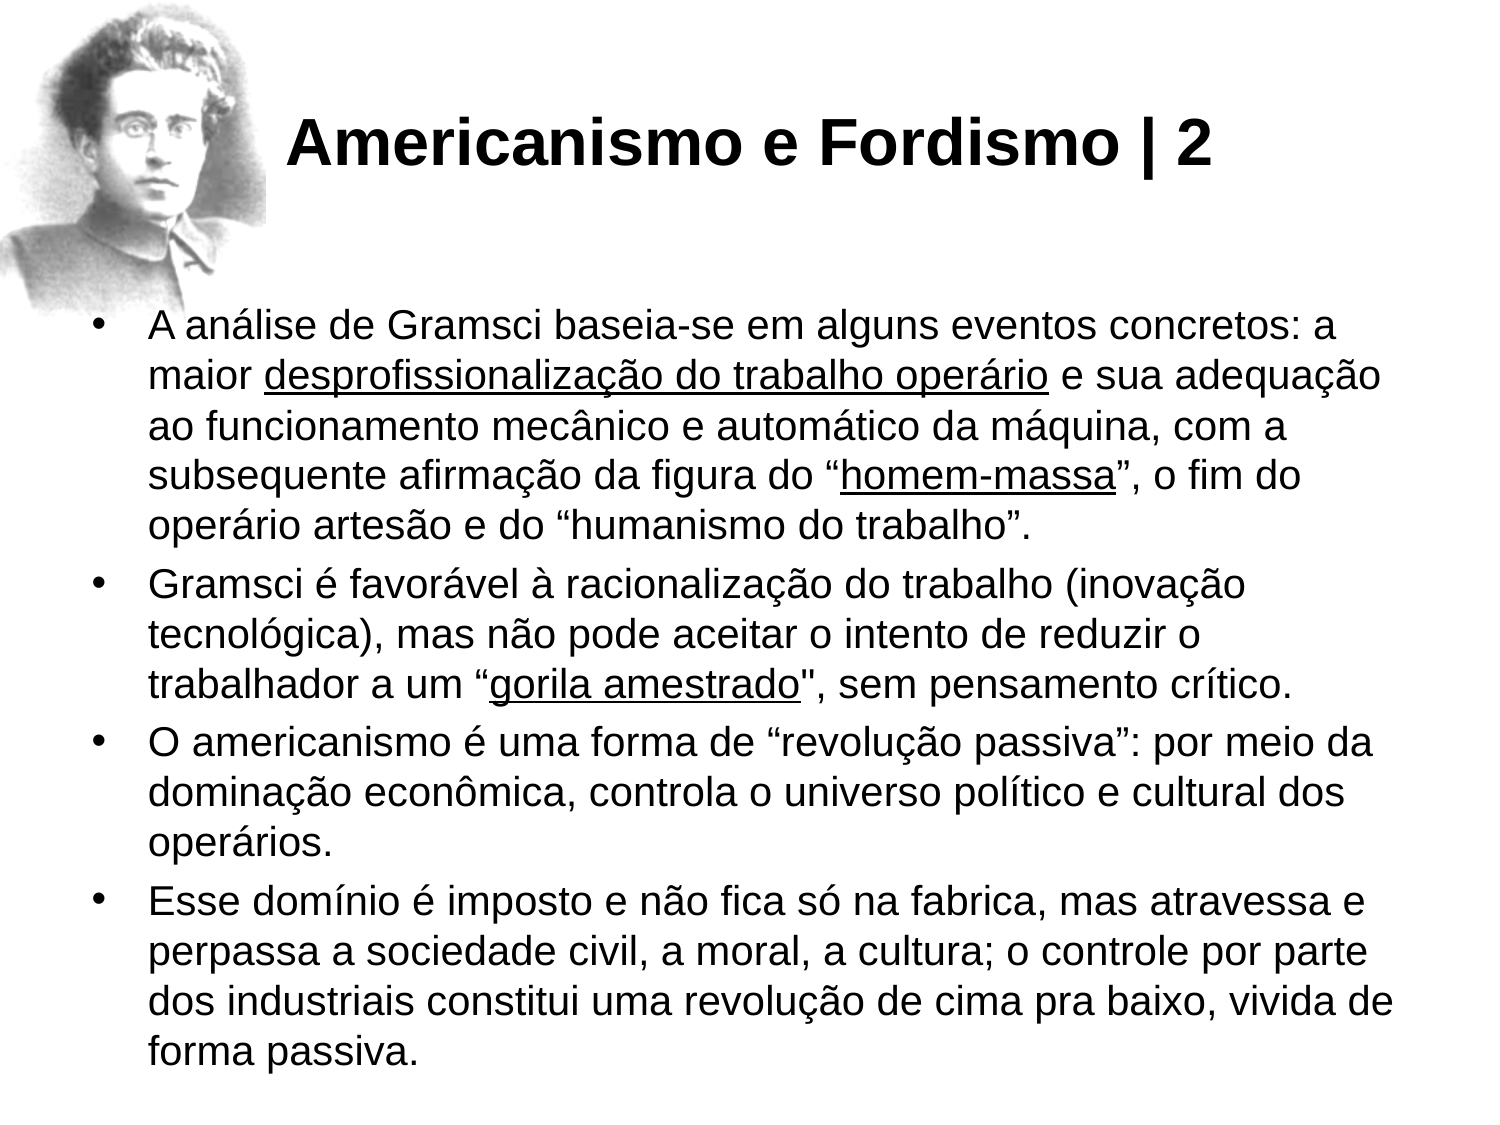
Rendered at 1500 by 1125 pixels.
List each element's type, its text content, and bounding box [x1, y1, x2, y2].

list A análise de Gramsci baseia-se em alguns eventos concretos: a maior desprofissionalização do trabalho operário e sua adequação ao funcionamento mecânico e automático da máquina, com a subsequente afirmação da figura do “homem-massa”, o fim do operário artesão e do “humanismo do trabalho”. Gramsci é favorável à racionalização do trabalho (inovação tecnológica), mas não pode aceitar o intento de reduzir o trabalhador a um “gorila amestrado", sem pensamento crítico. O americanismo é uma forma de “revolução passiva”: por meio da dominação econômica, controla o universo político e cultural dos operários. Esse domínio é imposto e não fica só na fabrica, mas atravessa e perpassa a sociedade civil, a moral, a cultura; o controle por parte dos industriais constitui uma revolução de cima pra baixo, vivida de forma passiva. [76, 290, 1427, 1034]
title Americanismo e Fordismo | 2 [270, 45, 1425, 233]
picture [0, 0, 266, 354]
